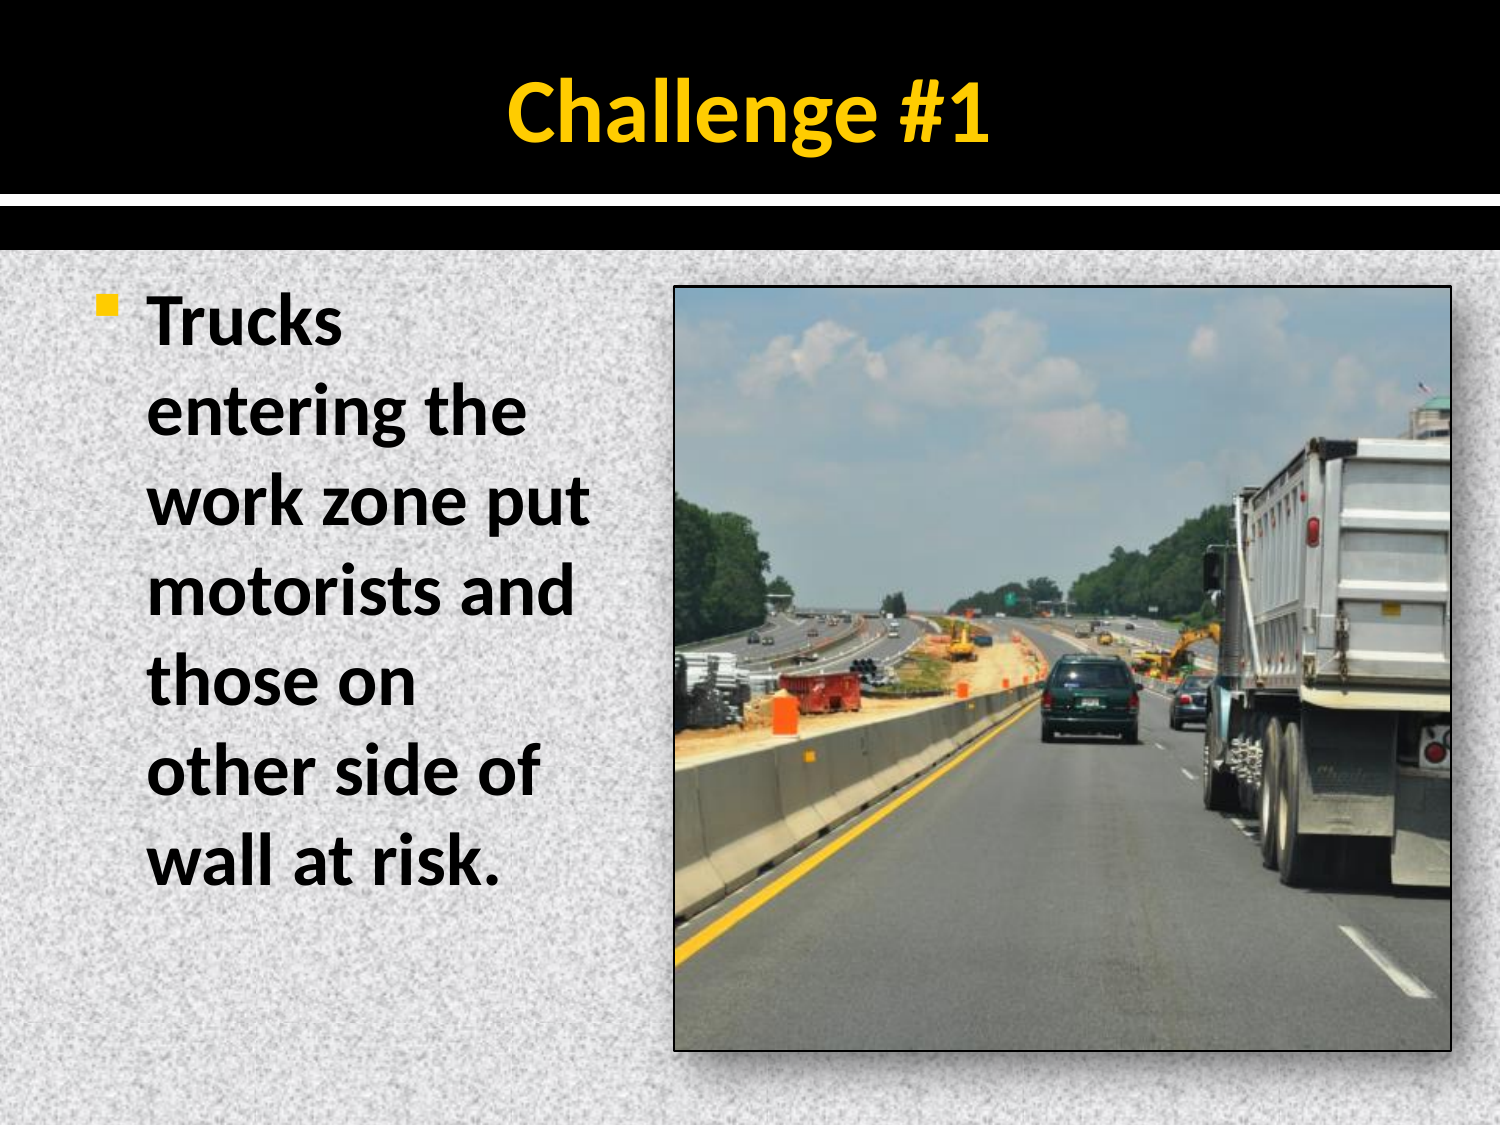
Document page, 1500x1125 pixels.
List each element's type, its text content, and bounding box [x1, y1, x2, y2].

title Challenge #1 [75, 24, 1425, 188]
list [674, 287, 1451, 1051]
list Trucks entering the work zone put motorists and those on other side of wall at risk. [75, 262, 613, 1005]
